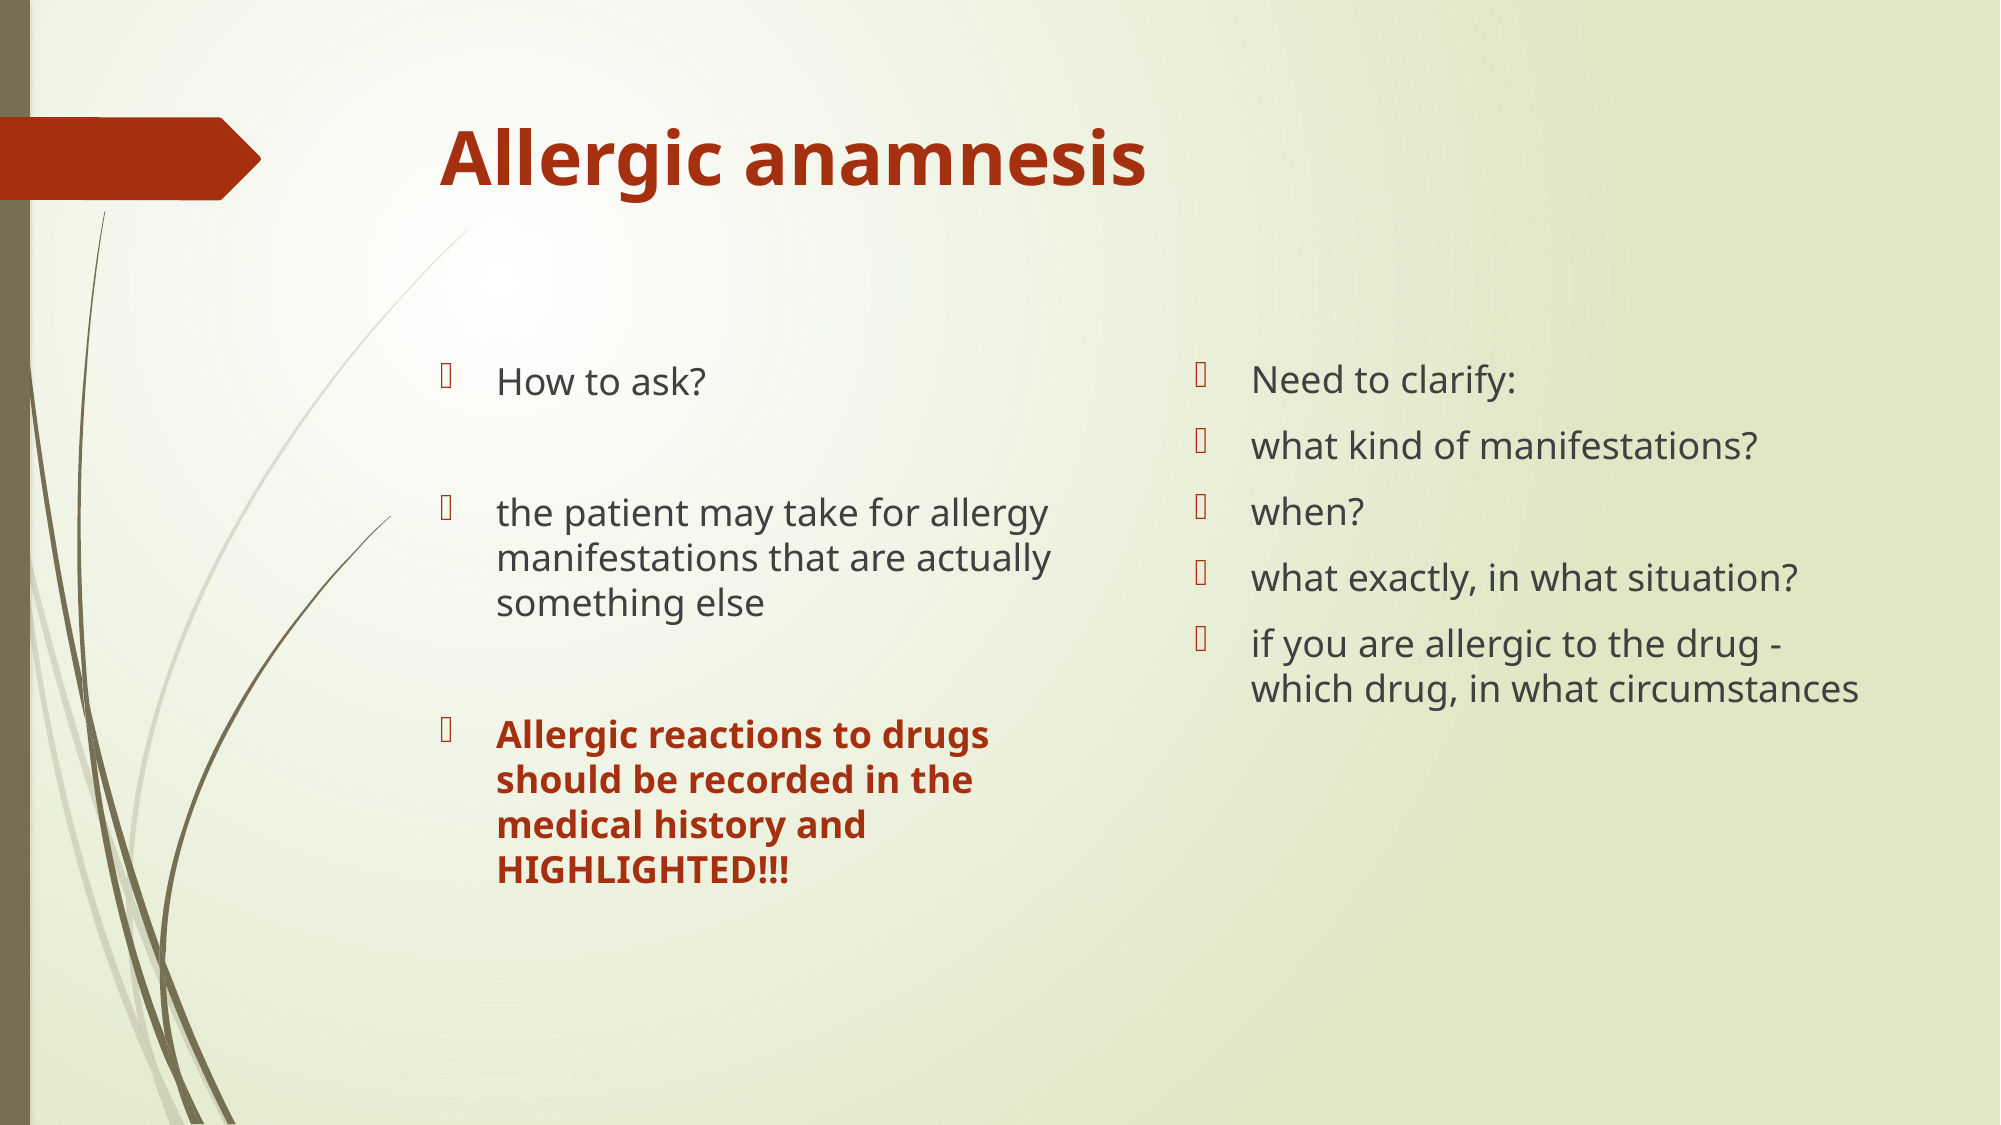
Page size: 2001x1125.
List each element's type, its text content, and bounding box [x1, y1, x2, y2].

title Allergic anamnesis [425, 102, 1888, 313]
list How to ask? the patient may take for allergy manifestations that are actually something else Allergic reactions to drugs should be recorded in the medical history and HIGHLIGHTED!!! [424, 350, 1133, 970]
list Need to clarify: what kind of manifestations? when? what exactly, in what situation? if you are allergic to the drug - which drug, in what circumstances [1179, 348, 1888, 969]
